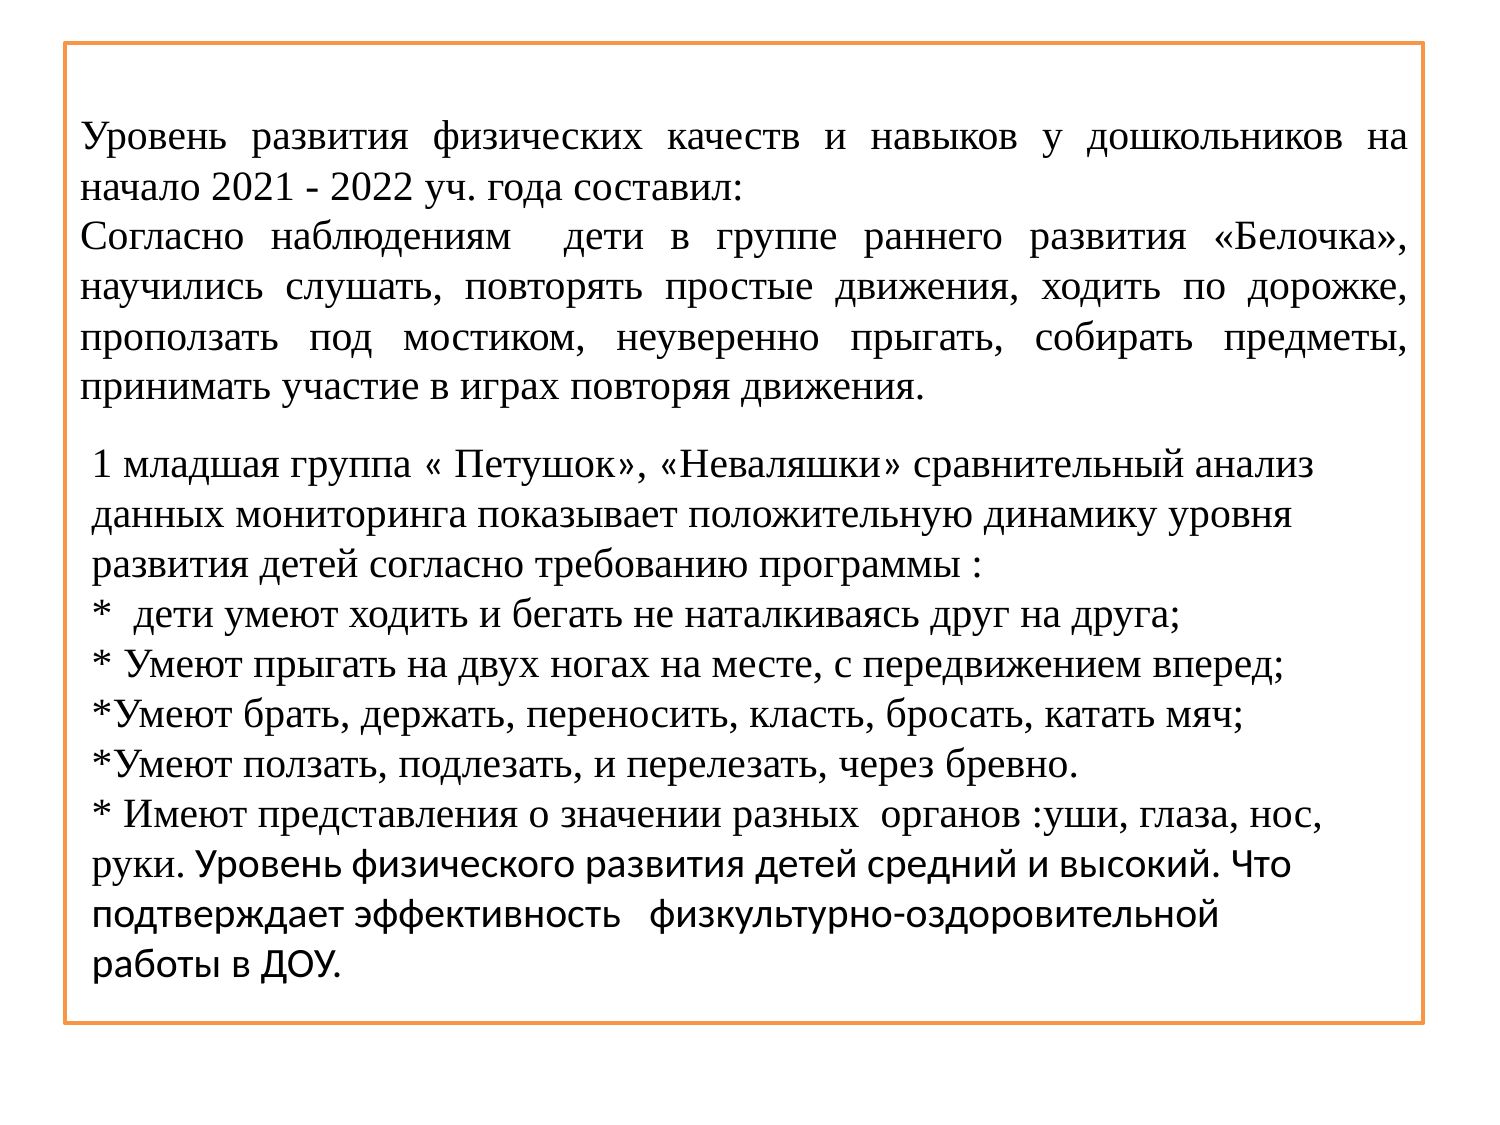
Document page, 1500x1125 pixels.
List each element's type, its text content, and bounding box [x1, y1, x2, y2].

text_box Уровень развития физических качеств и навыков у дошкольников на начало 2021 - 2022 уч. года составил: Согласно наблюдениям дети в группе раннего развития «Белочка», научились слушать, повторять простые движения, ходить по дорожке, проползать под мостиком, неуверенно прыгать, собирать предметы, принимать участие в играх повторяя движения. [64, 100, 1424, 416]
text_box 1 младшая группа « Петушок», «Неваляшки» сравнительный анализ данных мониторинга показывает положительную динамику уровня развития детей согласно требованию программы : * дети умеют ходить и бегать не наталкиваясь друг на друга; * Умеют прыгать на двух ногах на месте, с передвижением вперед; *Умеют брать, держать, переносить, класть, бросать, катать мяч; *Умеют ползать, подлезать, и перелезать, через бревно. * Имеют представления о значении разных органов :уши, глаза, нос, руки. Уровень физического развития детей средний и высокий. Что подтверждает эффективность физкультурно-оздоровительной работы в ДОУ. [76, 428, 1353, 1044]
text_box [63, 41, 1425, 1025]
